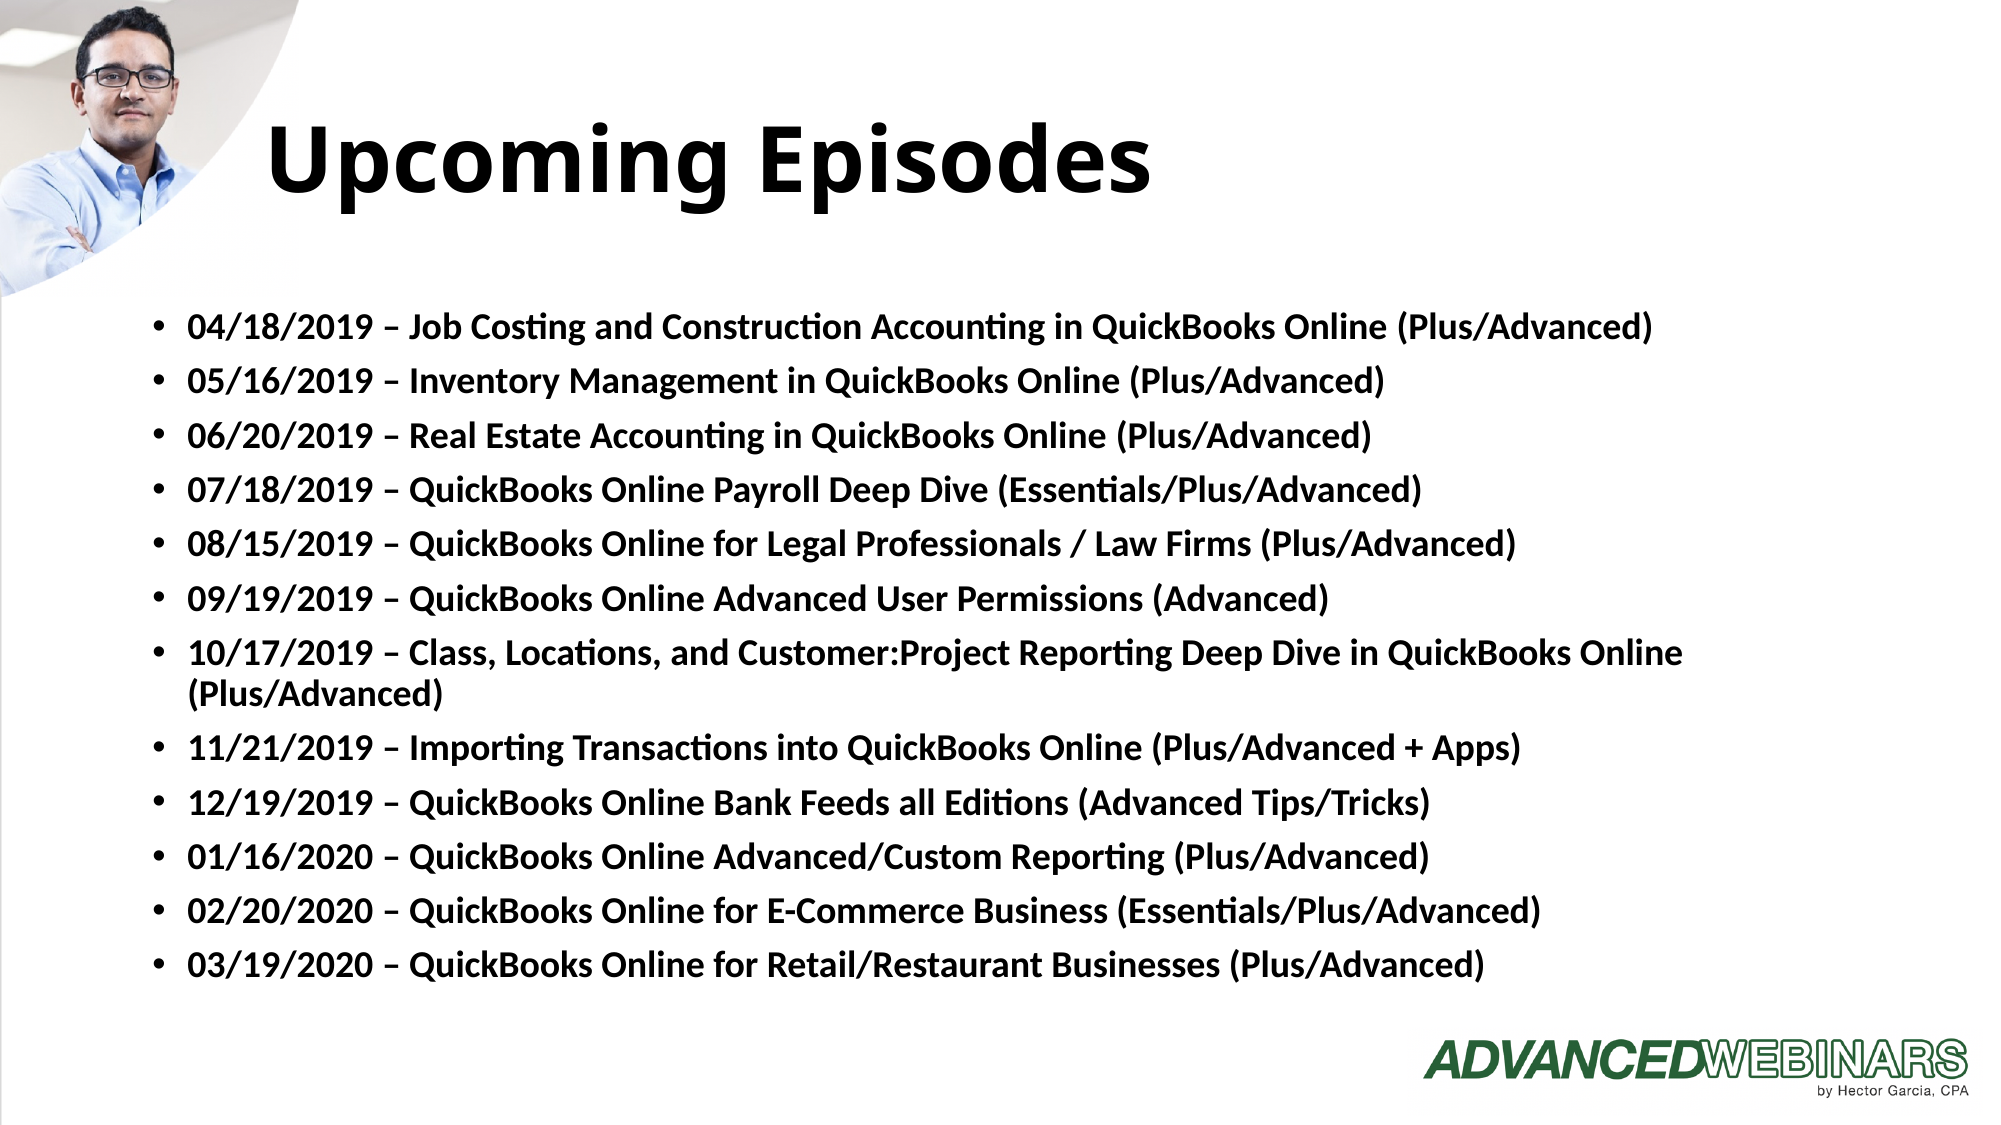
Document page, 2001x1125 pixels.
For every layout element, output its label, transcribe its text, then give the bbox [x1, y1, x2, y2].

title Upcoming Episodes [249, 53, 1975, 272]
list 04/18/2019 – Job Costing and Construction Accounting in QuickBooks Online (Plus/Advanced) 05/16/2019 – Inventory Management in QuickBooks Online (Plus/Advanced) 06/20/2019 – Real Estate Accounting in QuickBooks Online (Plus/Advanced) 07/18/2019 – QuickBooks Online Payroll Deep Dive (Essentials/Plus/Advanced) 08/15/2019 – QuickBooks Online for Legal Professionals / Law Firms (Plus/Advanced) 09/19/2019 – QuickBooks Online Advanced User Permissions (Advanced) 10/17/2019 – Class, Locations, and Customer:Project Reporting Deep Dive in QuickBooks Online (Plus/Advanced) 11/21/2019 – Importing Transactions into QuickBooks Online (Plus/Advanced + Apps) 12/19/2019 – QuickBooks Online Bank Feeds all Editions (Advanced Tips/Tricks) 01/16/2020 – QuickBooks Online Advanced/Custom Reporting (Plus/Advanced) 02/20/2020 – QuickBooks Online for E-Commerce Business (Essentials/Plus/Advanced) 03/19/2020 – QuickBooks Online for Retail/Restaurant Businesses (Plus/Advanced) [137, 299, 1863, 1014]
picture [0, 0, 2001, 1125]
